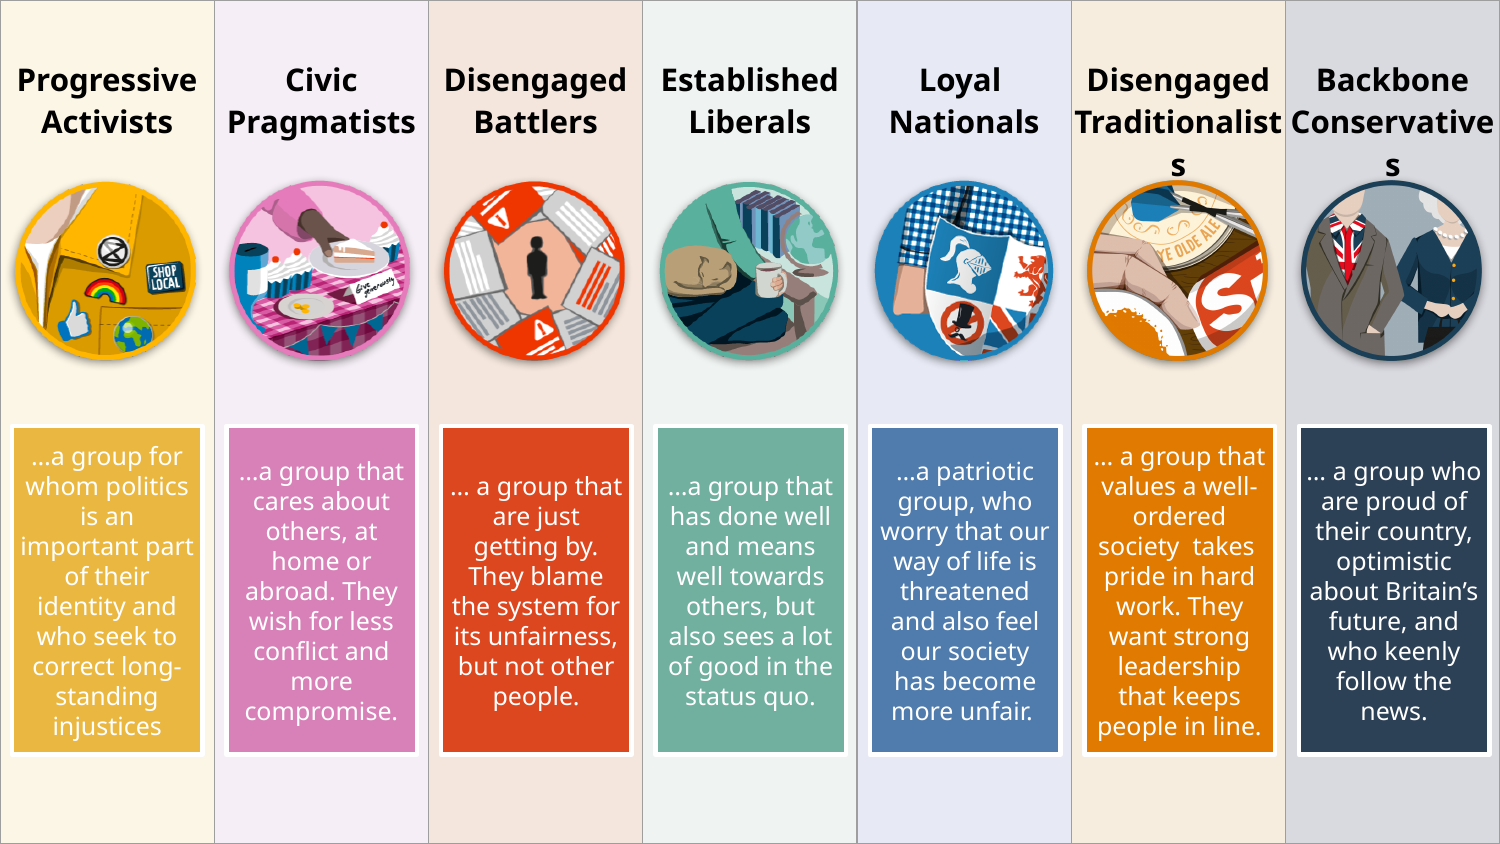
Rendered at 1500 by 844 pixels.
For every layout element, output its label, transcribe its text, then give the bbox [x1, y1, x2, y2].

table_header Loyal Nationals [858, 1, 1071, 843]
picture [443, 180, 625, 362]
picture [658, 180, 839, 362]
text_box … a group that are just getting by. They blame the system for its unfairness, but not other people. [440, 426, 632, 755]
table_header Progressive Activists [1, 1, 214, 843]
table_header Disengaged Battlers [429, 1, 642, 843]
table_header Established Liberals [643, 1, 856, 843]
picture [1087, 180, 1268, 362]
text_box …a group that cares about others, at home or abroad. They wish for less conflict and more compromise. [226, 426, 417, 755]
text_box …a group that has done well and means well towards others, but also sees a lot of good in the status quo. [655, 426, 846, 755]
text_box …a group for whom politics is an important part of their identity and who seek to correct long-standing injustices [11, 426, 203, 755]
table_header Civic Pragmatists [215, 1, 428, 843]
picture [872, 180, 1054, 362]
text_box … a group that values a well-ordered society takes pride in hard work. They want strong leadership that keeps people in line. [1084, 426, 1275, 755]
text_box … a group who are proud of their country, optimistic about Britain’s future, and who keenly follow the news. [1298, 426, 1490, 755]
picture [229, 180, 410, 362]
table_header Backbone Conservatives [1286, 1, 1499, 843]
text_box …a patriotic group, who worry that our way of life is threatened and also feel our society has become more unfair. [869, 426, 1061, 755]
table_header Disengaged Traditionalists [1072, 1, 1285, 843]
picture [14, 180, 196, 362]
picture [1301, 180, 1483, 362]
